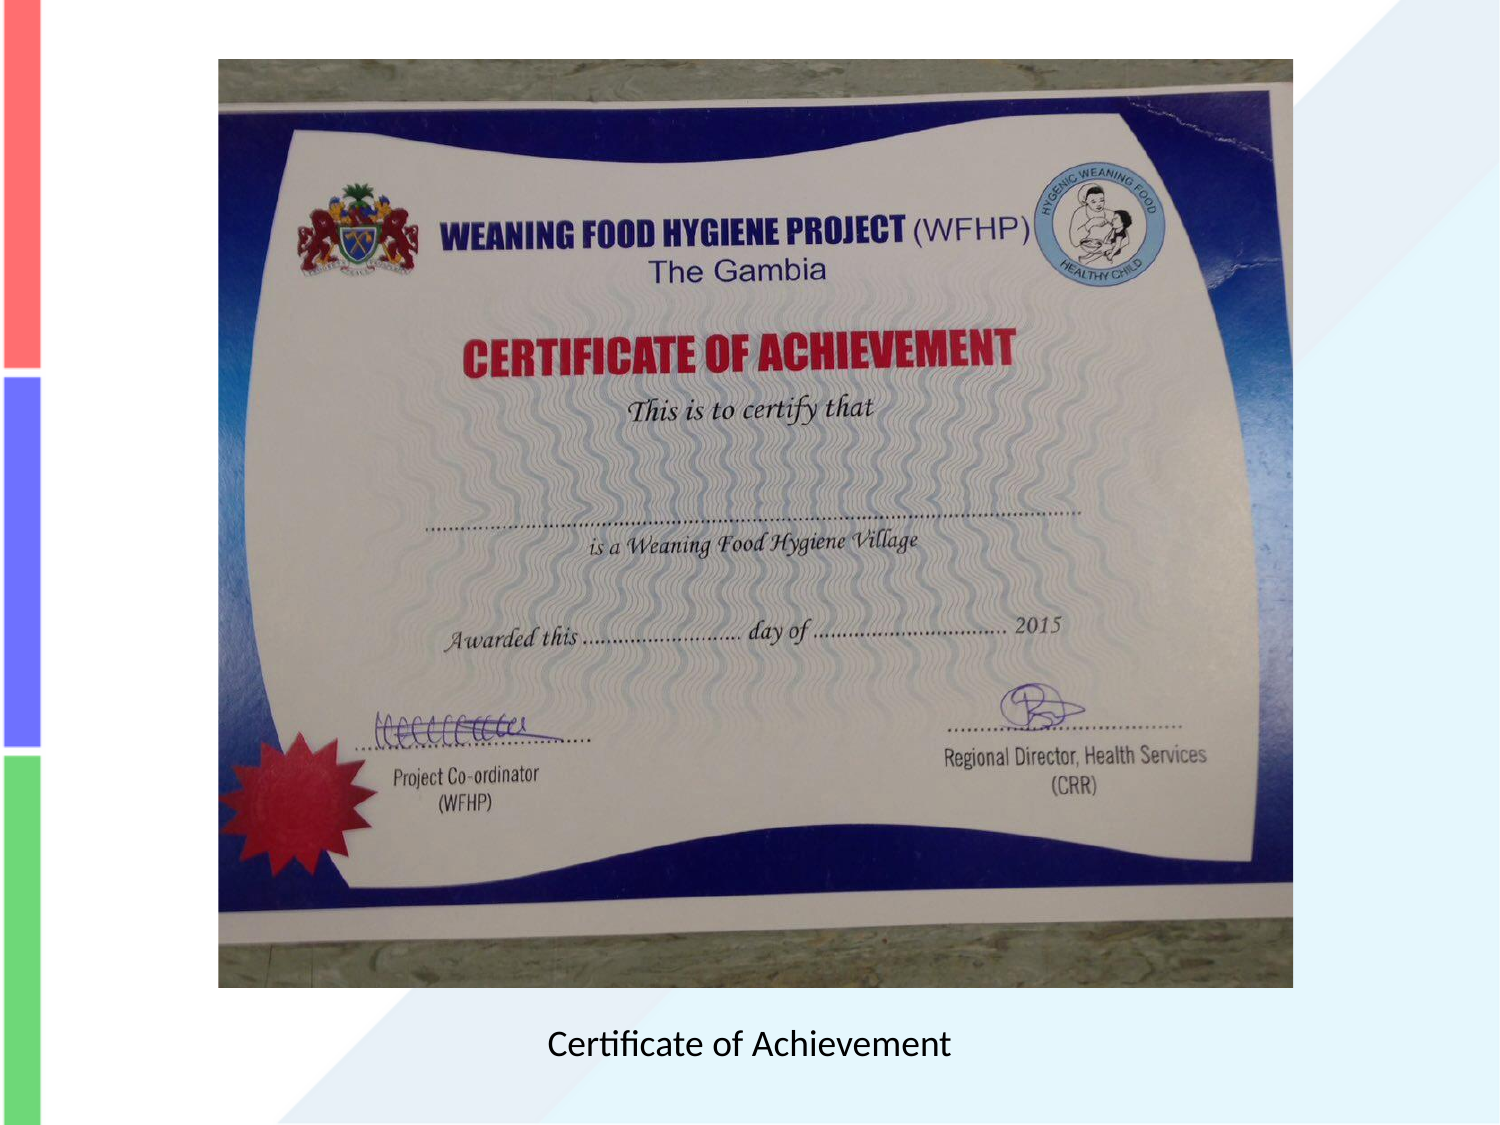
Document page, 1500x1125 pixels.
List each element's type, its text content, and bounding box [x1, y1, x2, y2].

picture [218, 58, 1294, 988]
title Certificate of Achievement [129, 1011, 1371, 1125]
